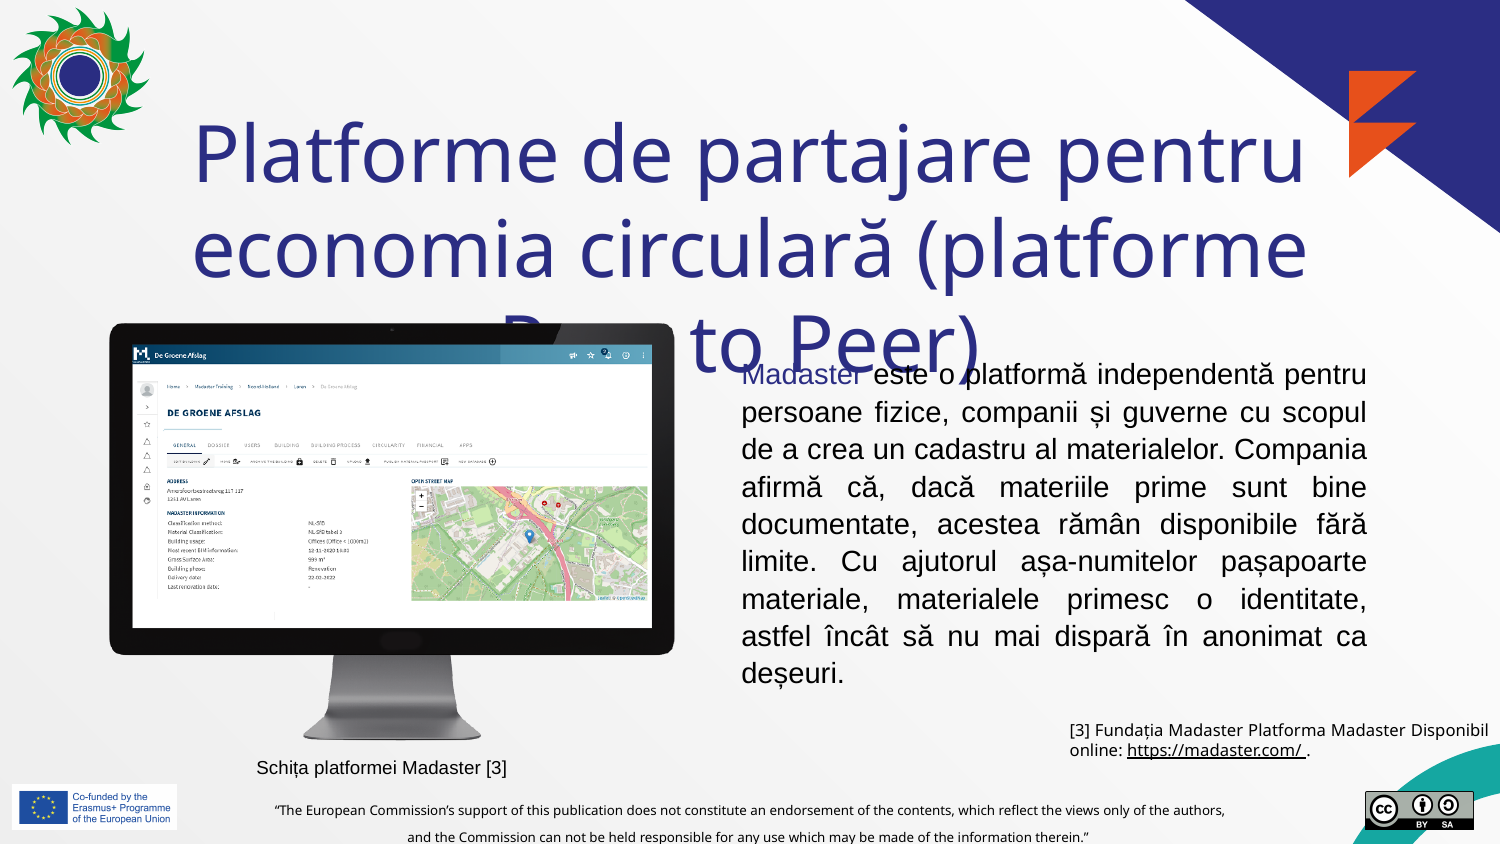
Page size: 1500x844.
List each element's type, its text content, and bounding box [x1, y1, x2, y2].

text_box Schița platformei Madaster [3] [241, 765, 624, 787]
text_box Madaster este o platformă independentă pentru persoane fizice, companii și guverne cu scopul de a crea un cadastru al materialelor. Compania afirmă că, dacă materiile prime sunt bine documentate, acestea rămân disponibile fără limite. Cu ajutorul așa-numitelor pașapoarte materiale, materialele primesc o identitate, astfel încât să nu mai dispară în anonimat ca deșeuri. [732, 345, 1383, 698]
picture [11, 6, 151, 147]
picture [11, 784, 177, 830]
picture [53, 306, 727, 756]
title Platforme de partajare pentru economia circulară (platforme Peer to Peer) [116, 88, 1383, 255]
picture [1365, 791, 1474, 830]
text_box [3] Fundația Madaster Platforma Madaster Disponibil online: https://madaster.com/ . [1054, 712, 1500, 770]
